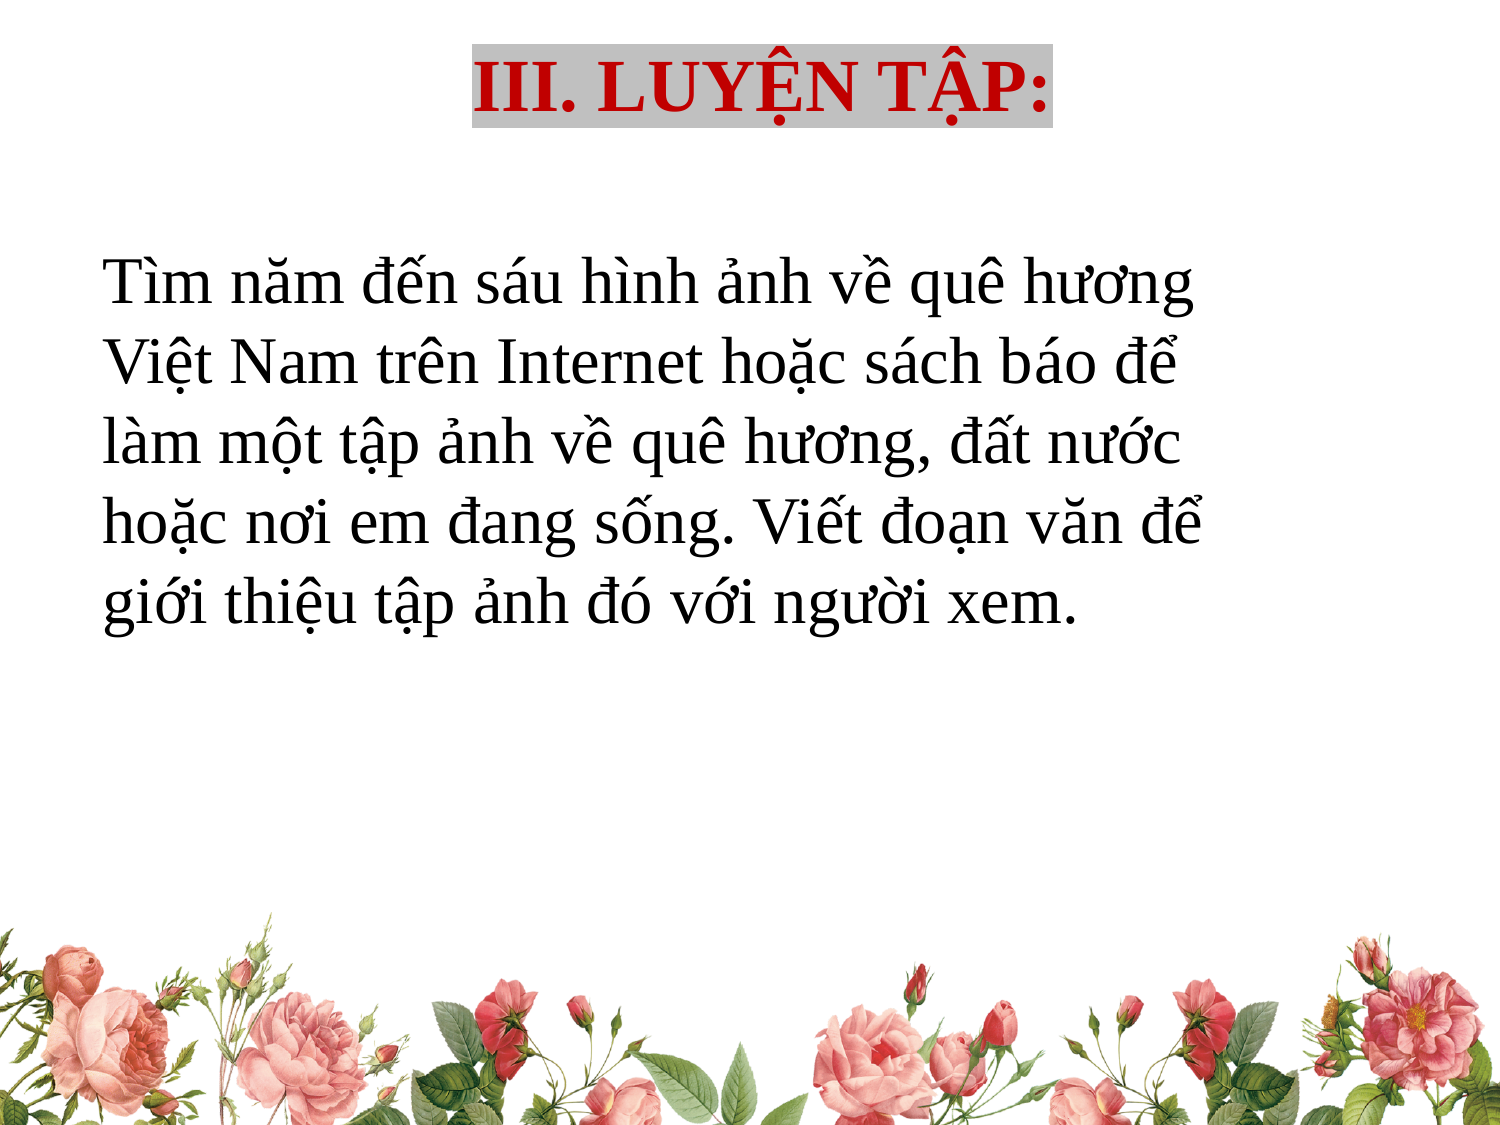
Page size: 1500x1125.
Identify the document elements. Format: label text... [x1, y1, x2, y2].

picture [0, 912, 1500, 1125]
text_box Tìm năm đến sáu hình ảnh về quê hương Việt Nam trên Internet hoặc sách báo để làm một tập ảnh về quê hương, đất nước hoặc nơi em đang sống. Viết đoạn văn để giới thiệu tập ảnh đó với người xem. [85, 227, 1302, 528]
text_box III. LUYỆN TẬP: [24, 24, 1500, 138]
